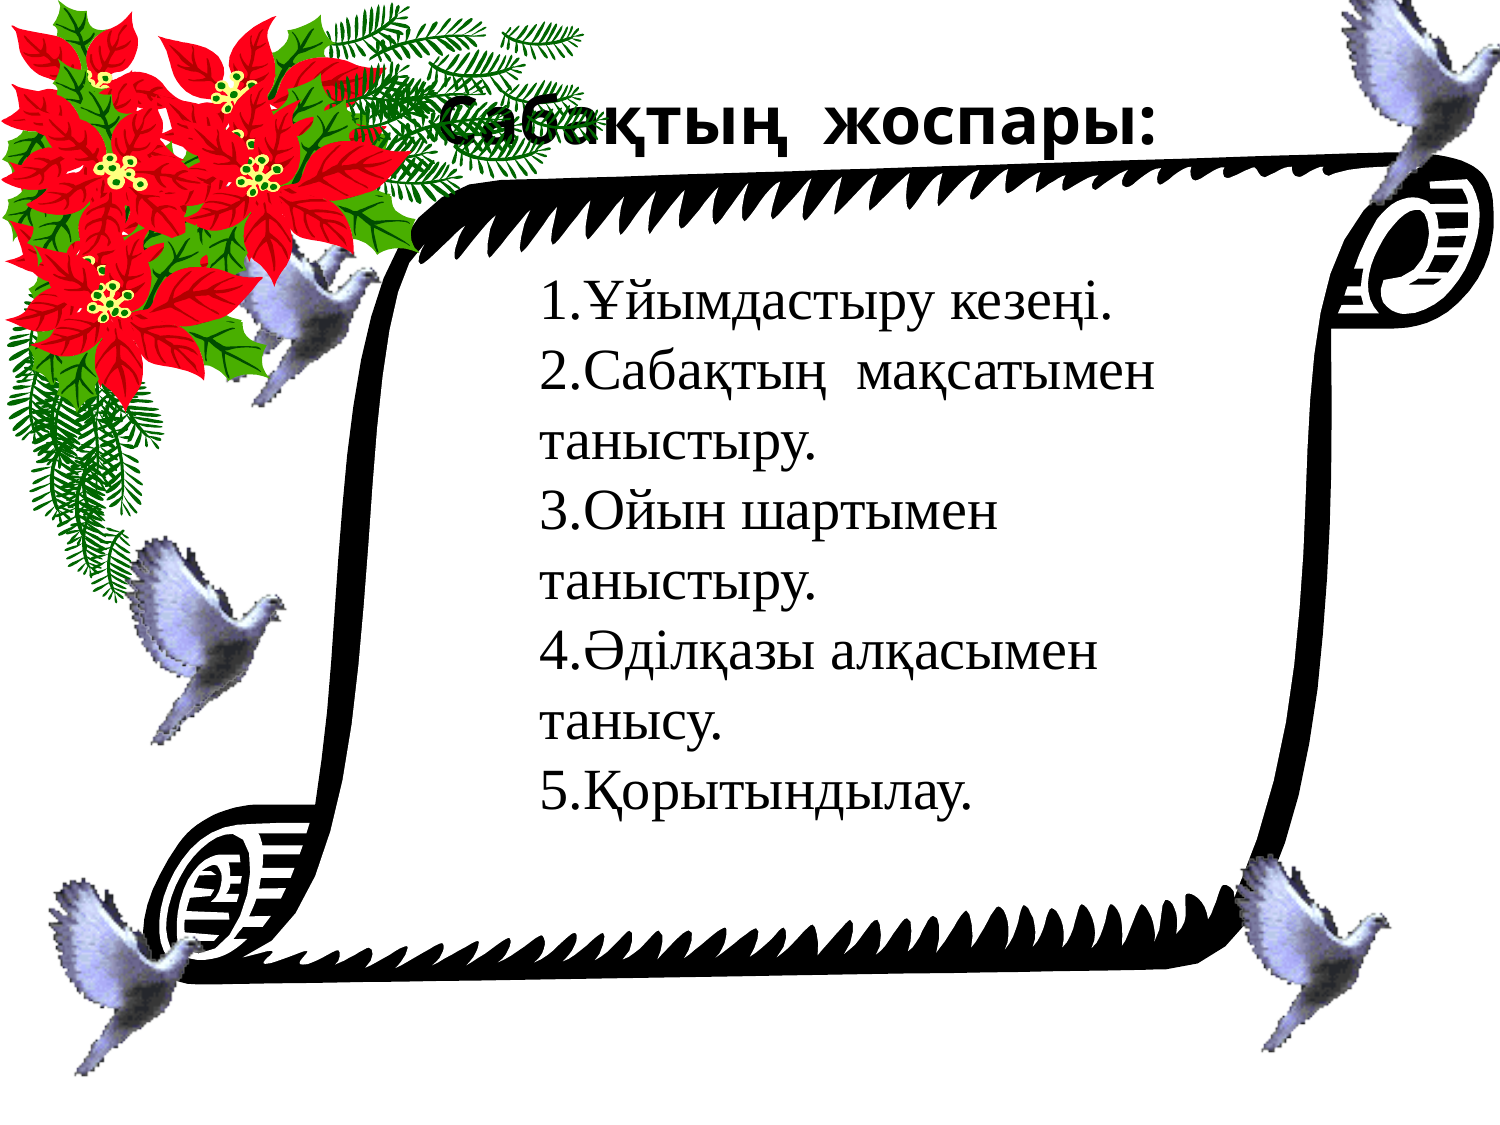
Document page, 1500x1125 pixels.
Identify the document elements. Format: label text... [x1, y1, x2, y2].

picture [0, 0, 1500, 1089]
text_box Сабақтың жоспары: [589, 70, 1283, 150]
